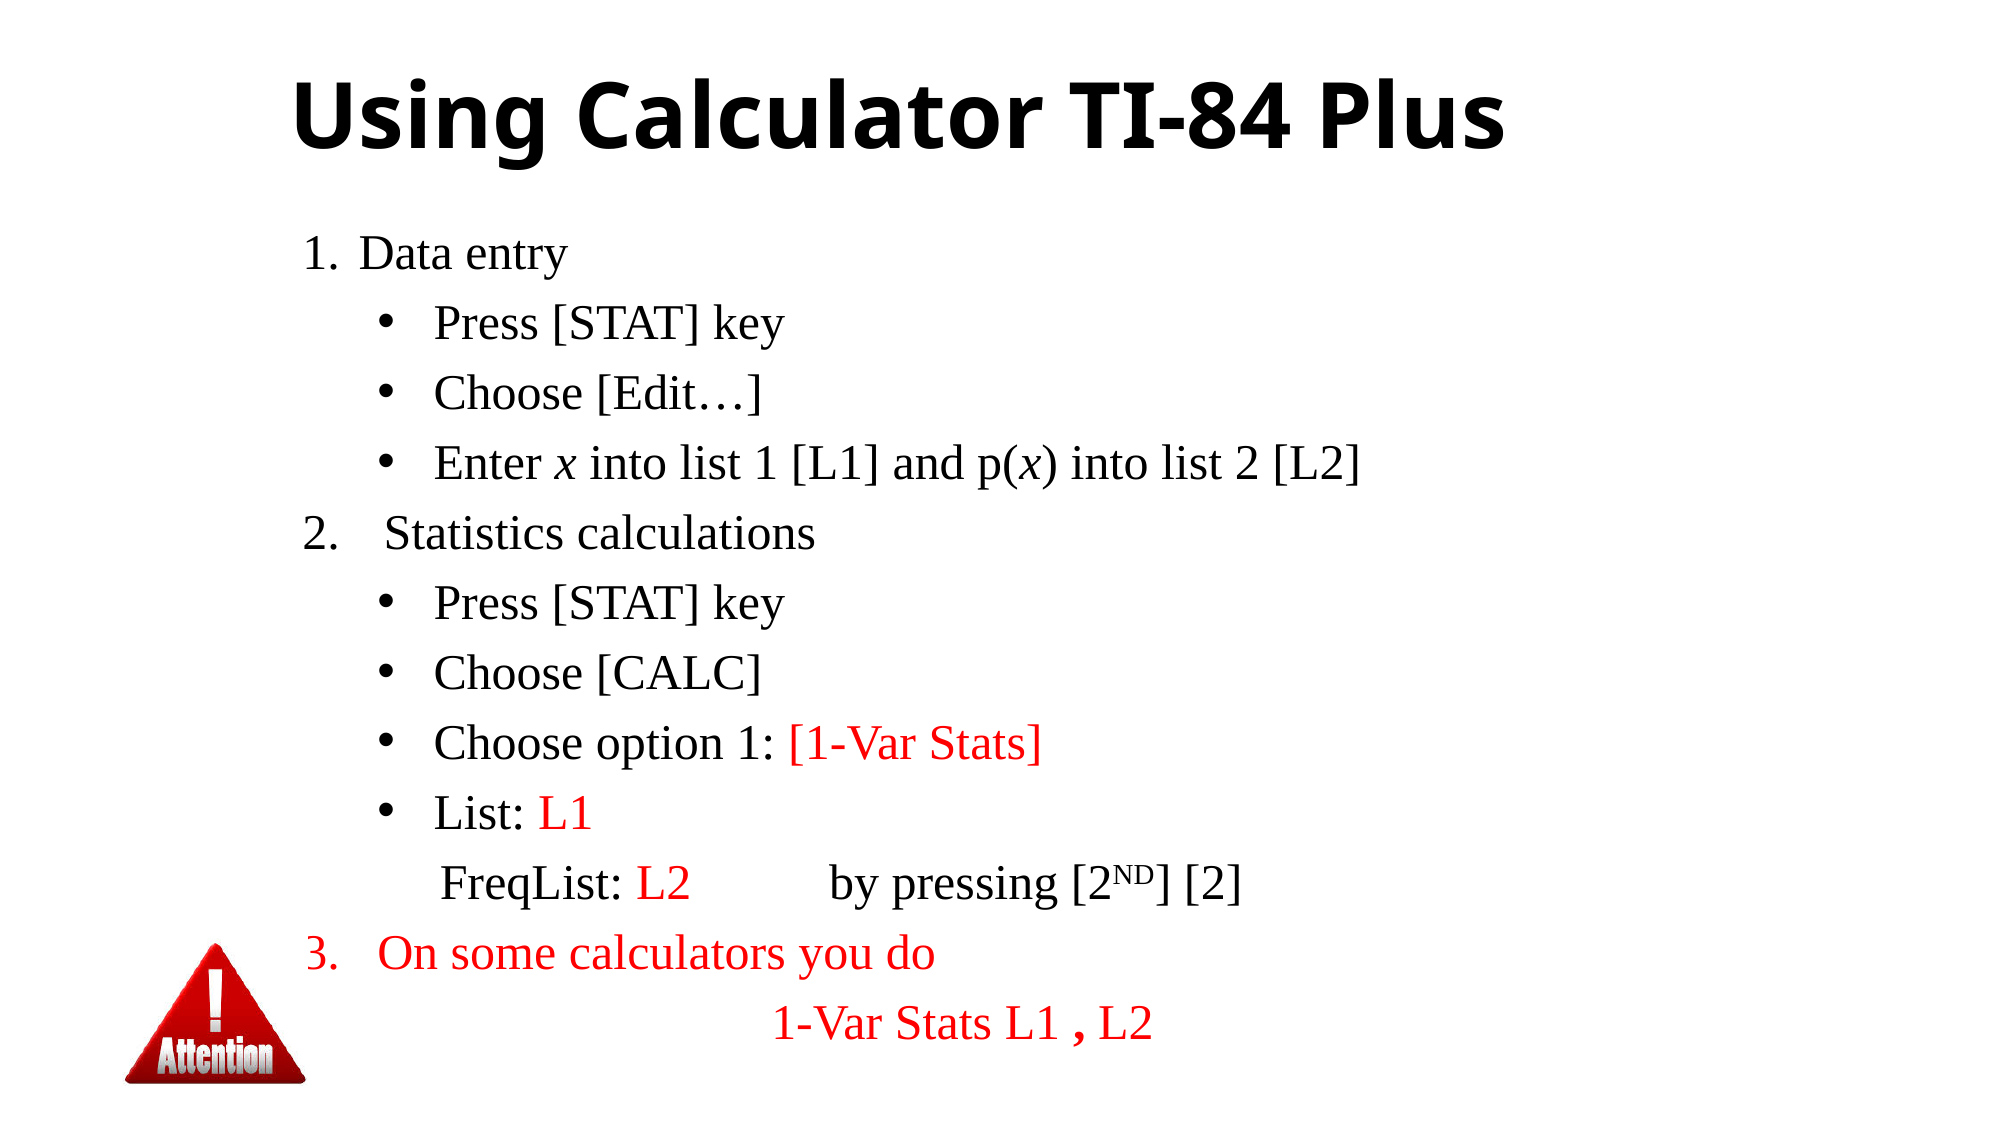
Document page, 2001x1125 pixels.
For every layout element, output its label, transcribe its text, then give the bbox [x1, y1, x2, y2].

text_box Using Calculator TI-84 Plus [275, 49, 1650, 205]
picture [122, 917, 308, 1125]
text_box Data entry Press [STAT] key Choose [Edit…] Enter x into list 1 [L1] and p(x) into list 2 [L2] Statistics calculations Press [STAT] key Choose [CALC] Choose option 1: [1-Var Stats] List: L1 FreqList: L2 by pressing [2ND] [2] On some calculators you do 1-Var Stats L1 , L2 [287, 212, 1638, 968]
